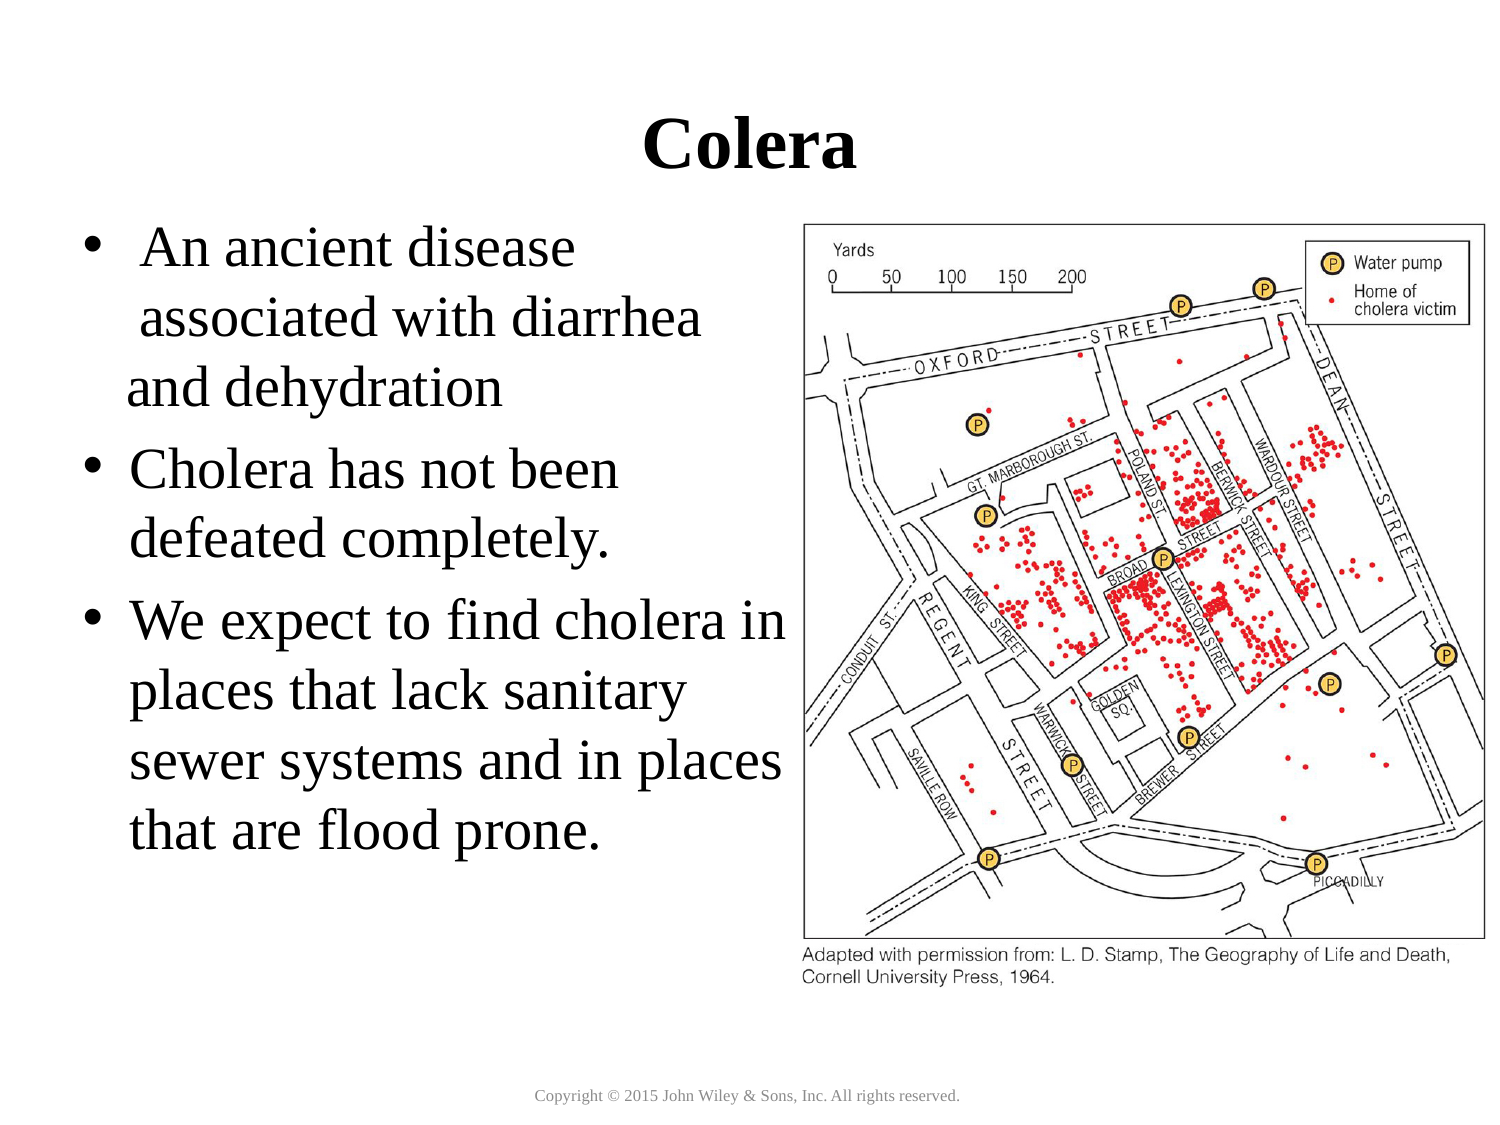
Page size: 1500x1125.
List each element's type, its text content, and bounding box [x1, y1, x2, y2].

list An ancient disease associated with diarrhea and dehydration Cholera has not been defeated completely. We expect to find cholera in places that lack sanitary sewer systems and in places that are flood prone. [67, 200, 796, 989]
footer Copyright © 2015 John Wiley & Sons, Inc. All rights reserved. [397, 1064, 1103, 1125]
picture [801, 222, 1487, 989]
title Colera [74, 37, 1426, 241]
